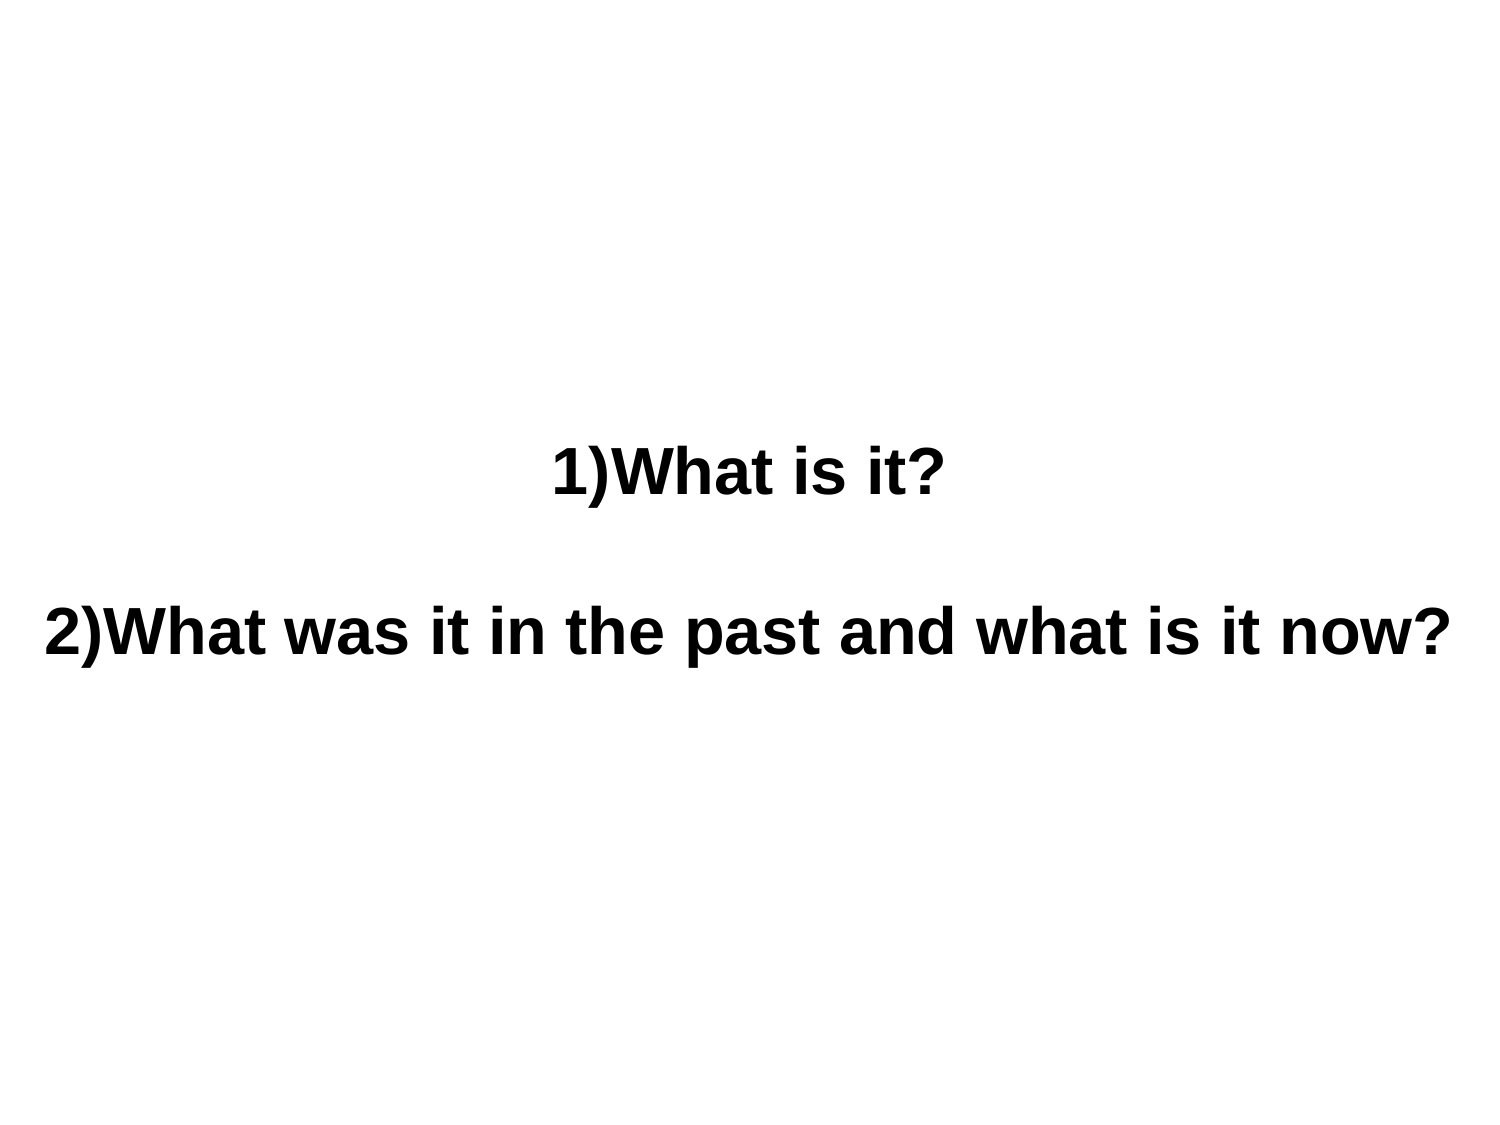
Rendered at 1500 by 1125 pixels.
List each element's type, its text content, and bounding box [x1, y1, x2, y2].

text_box What is it? What was it in the past and what is it now? [29, 420, 1471, 676]
